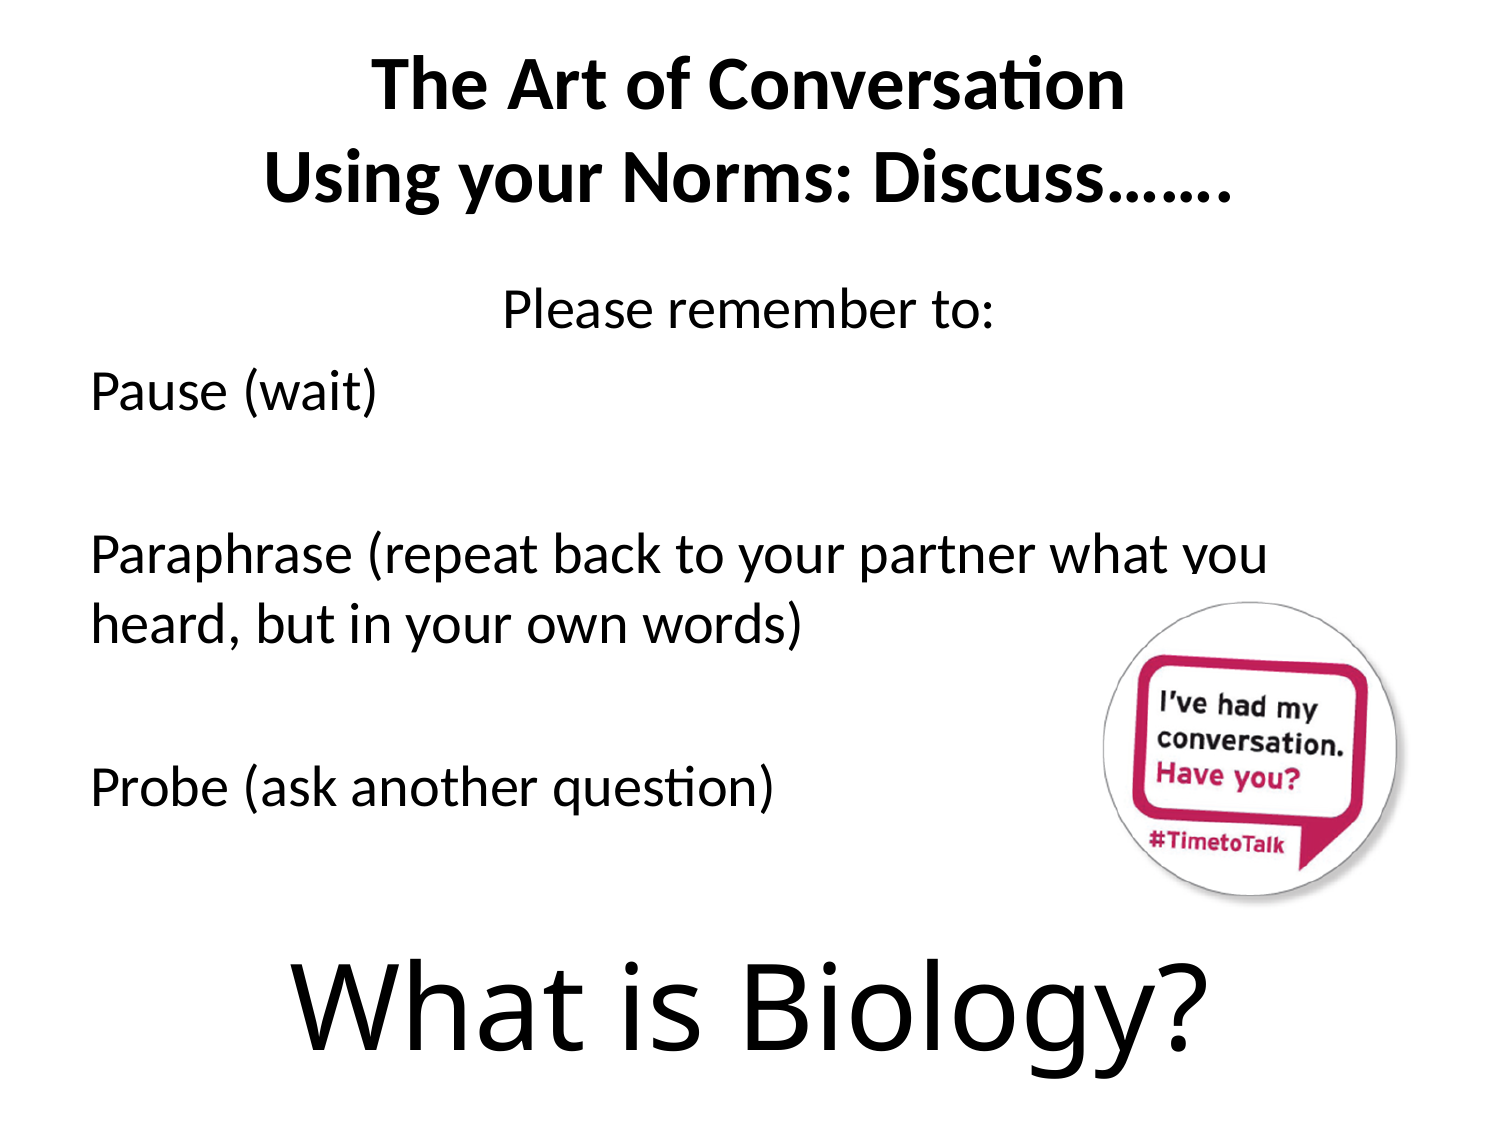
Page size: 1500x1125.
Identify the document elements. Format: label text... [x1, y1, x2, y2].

title The Art of Conversation Using your Norms: Discuss……. [75, 24, 1425, 225]
picture [1074, 574, 1426, 926]
list Please remember to: Pause (wait) Paraphrase (repeat back to your partner what you heard, but in your own words) Probe (ask another question) What is Biology? [75, 262, 1425, 1088]
